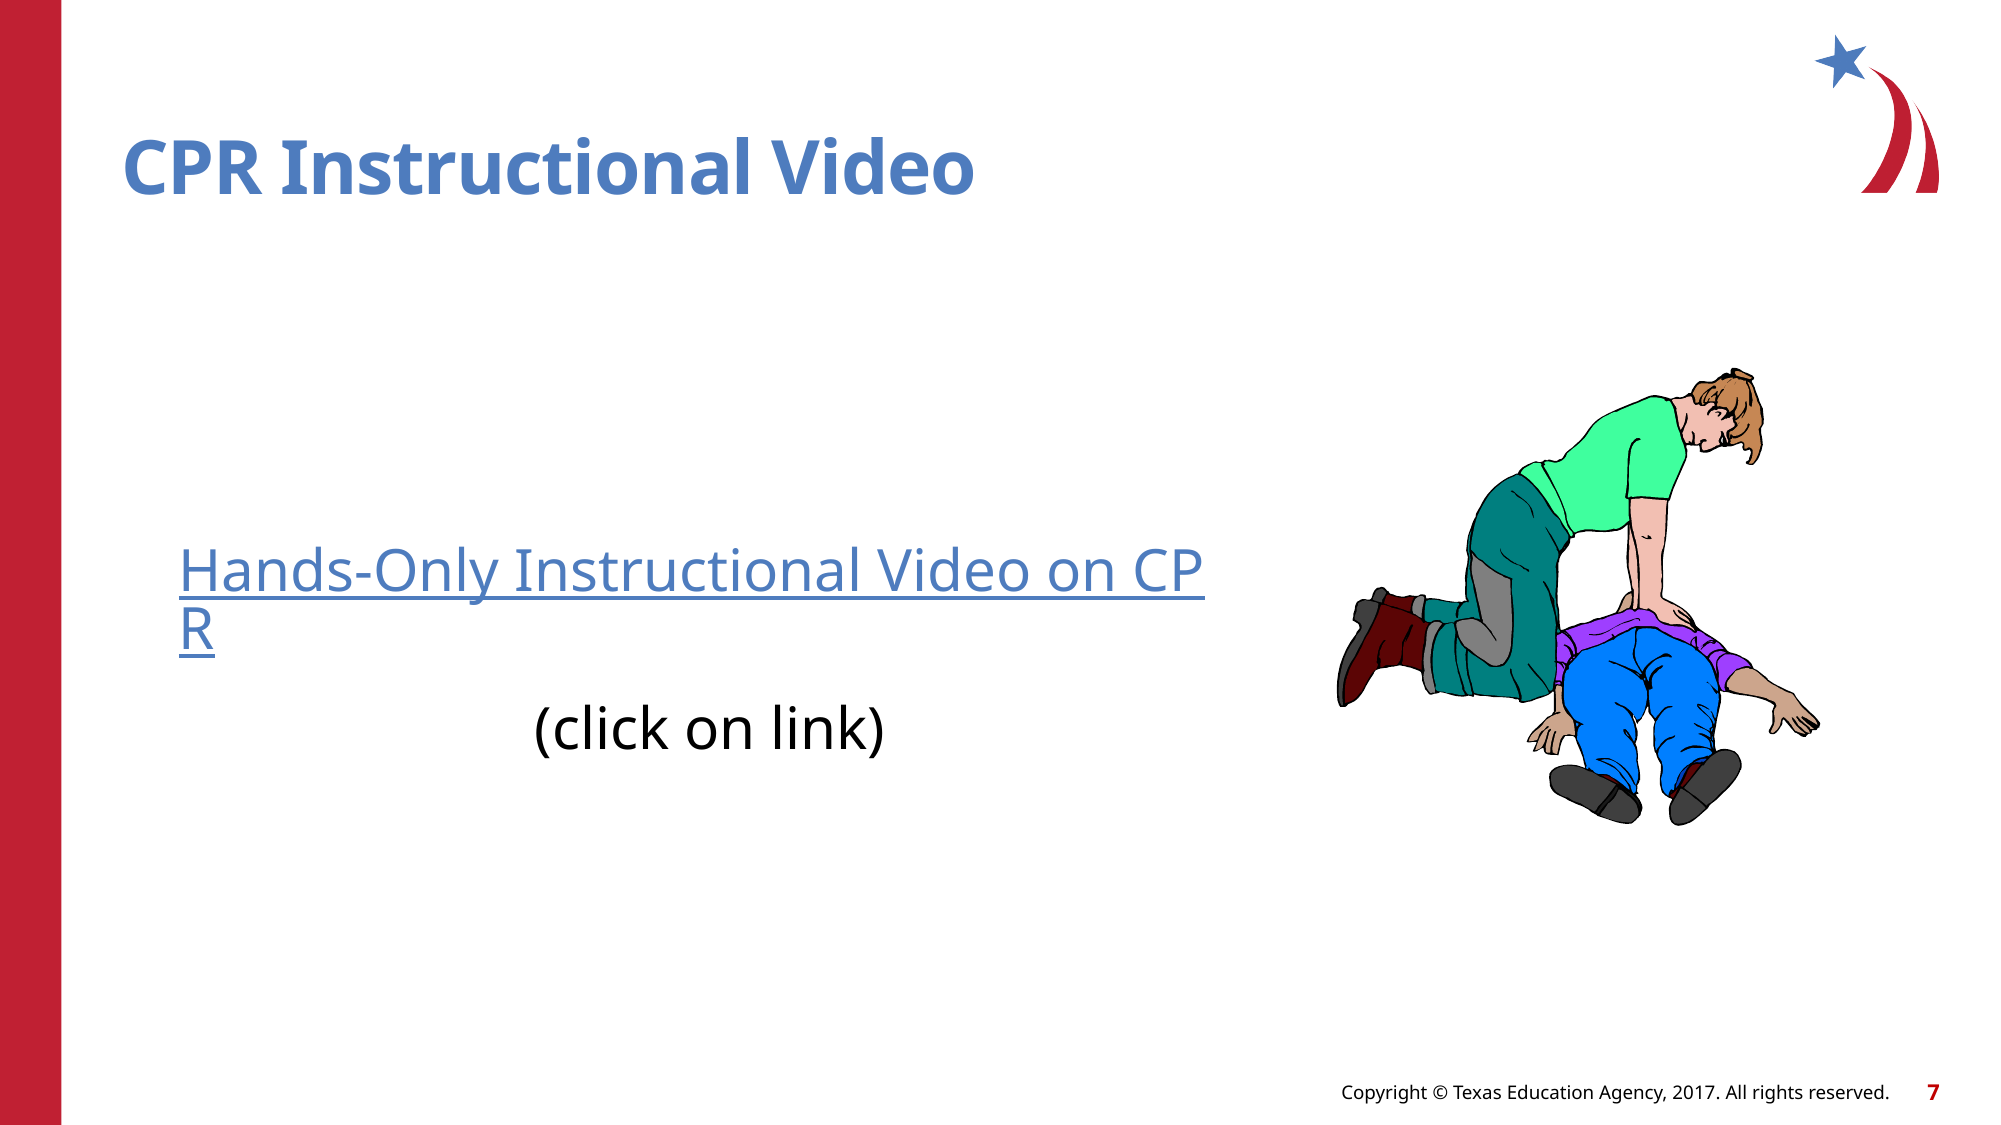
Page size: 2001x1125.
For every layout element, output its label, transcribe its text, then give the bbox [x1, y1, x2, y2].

text_box Hands-Only Instructional Video on CPR (click on link) [178, 351, 1242, 1095]
picture [1334, 367, 1822, 827]
title CPR Instructional Video [121, 66, 1772, 211]
picture [1814, 34, 1939, 193]
